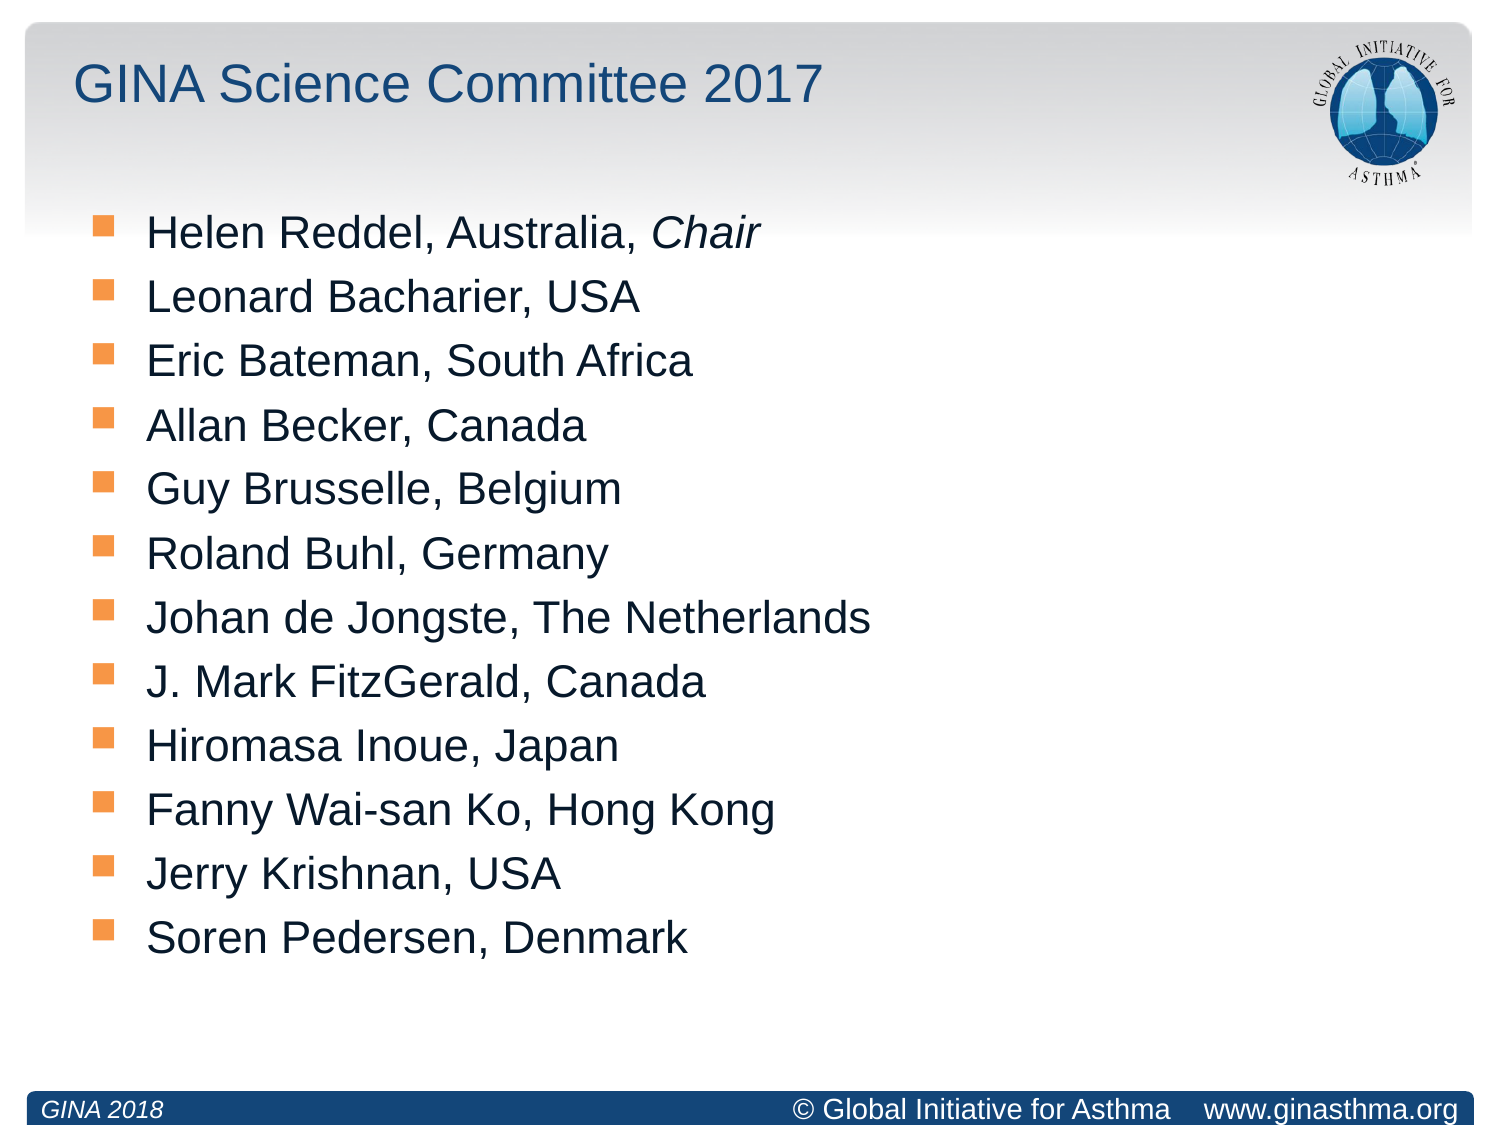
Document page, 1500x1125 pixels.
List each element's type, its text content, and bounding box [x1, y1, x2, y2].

picture [24, 22, 1472, 269]
list Helen Reddel, Australia, Chair Leonard Bacharier, USA Eric Bateman, South Africa Allan Becker, Canada Guy Brusselle, Belgium Roland Buhl, Germany Johan de Jongste, The Netherlands J. Mark FitzGerald, Canada Hiromasa Inoue, Japan Fanny Wai-san Ko, Hong Kong Jerry Krishnan, USA Soren Pedersen, Denmark [75, 195, 1474, 1050]
title GINA Science Committee 2017 [28, 41, 1272, 195]
text_box GINA 2018 [26, 1086, 362, 1125]
